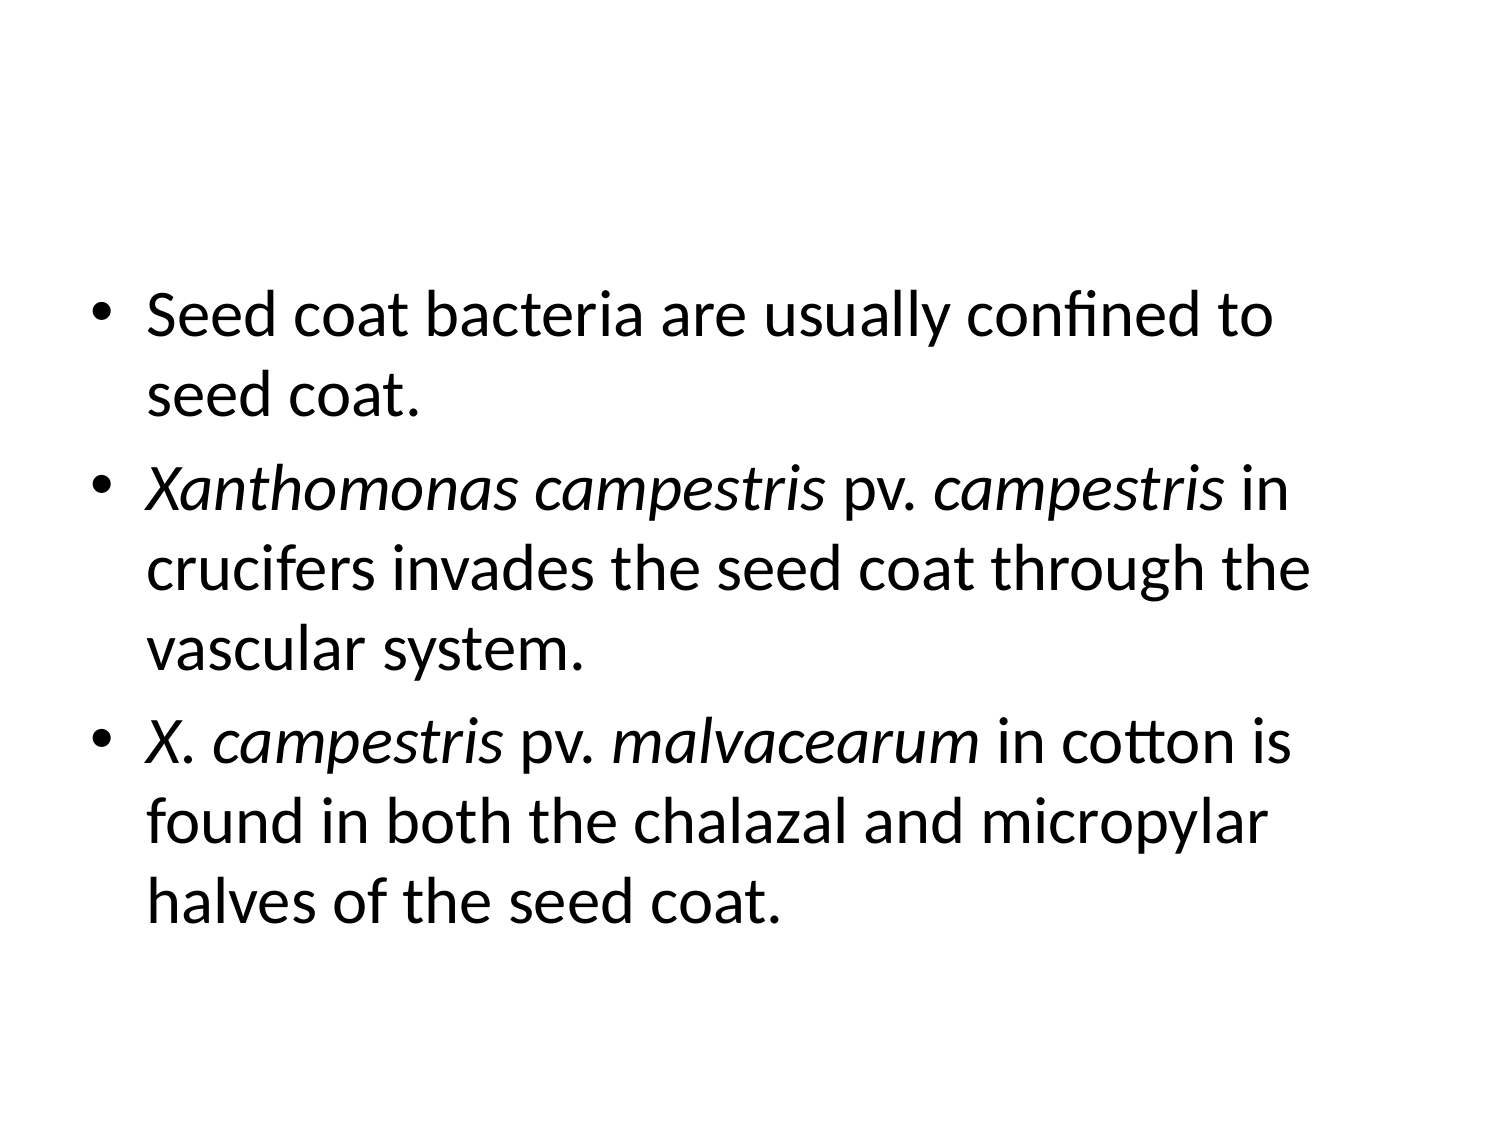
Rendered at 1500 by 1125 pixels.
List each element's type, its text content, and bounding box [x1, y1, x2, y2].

list Seed coat bacteria are usually confined to seed coat. Xanthomonas campestris pv. campestris in crucifers invades the seed coat through the vascular system. X. campestris pv. malvacearum in cotton is found in both the chalazal and micropylar halves of the seed coat. [75, 262, 1425, 1005]
